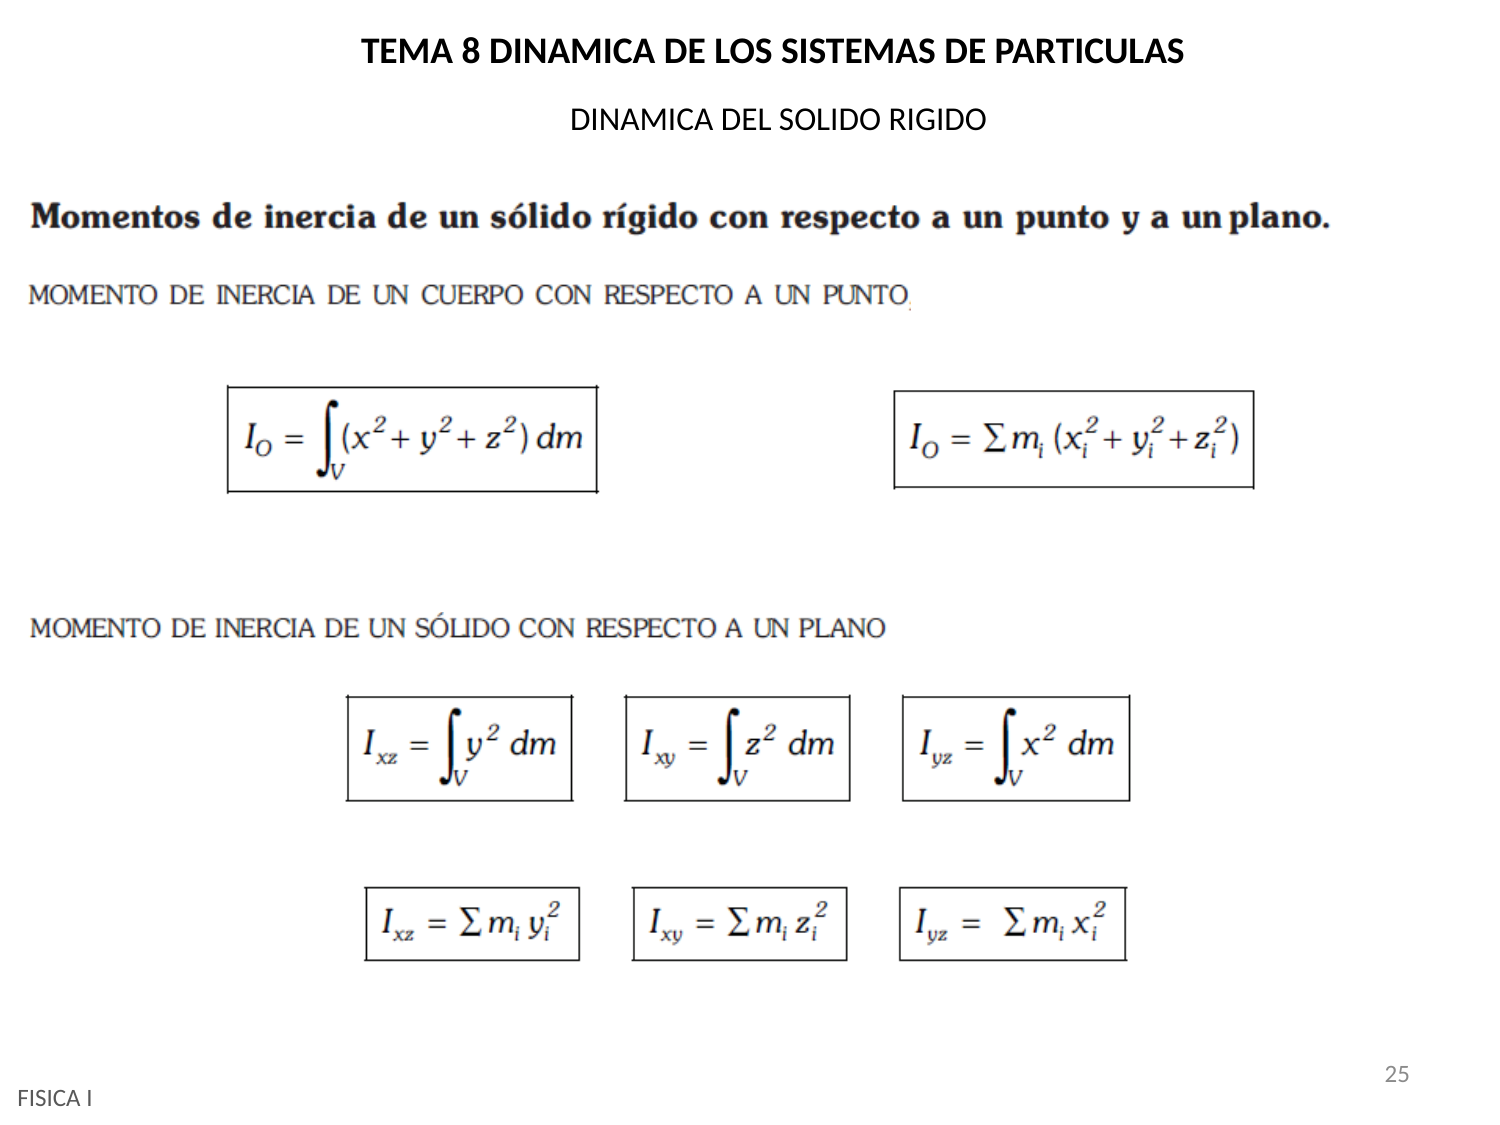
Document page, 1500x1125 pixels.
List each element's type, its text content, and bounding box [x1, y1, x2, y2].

footer FISICA I [0, 1068, 111, 1125]
picture [221, 379, 604, 502]
title TEMA 8 DINAMICA DE LOS SISTEMAS DE PARTICULAS [135, 7, 1411, 90]
picture [355, 873, 1145, 974]
picture [26, 612, 890, 644]
picture [334, 684, 1140, 816]
slide_number 25 [1074, 1042, 1425, 1103]
subtitle DINAMICA DEL SOLIDO RIGIDO [253, 90, 1304, 149]
picture [886, 377, 1261, 496]
picture [26, 277, 912, 314]
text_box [26, 196, 1332, 241]
